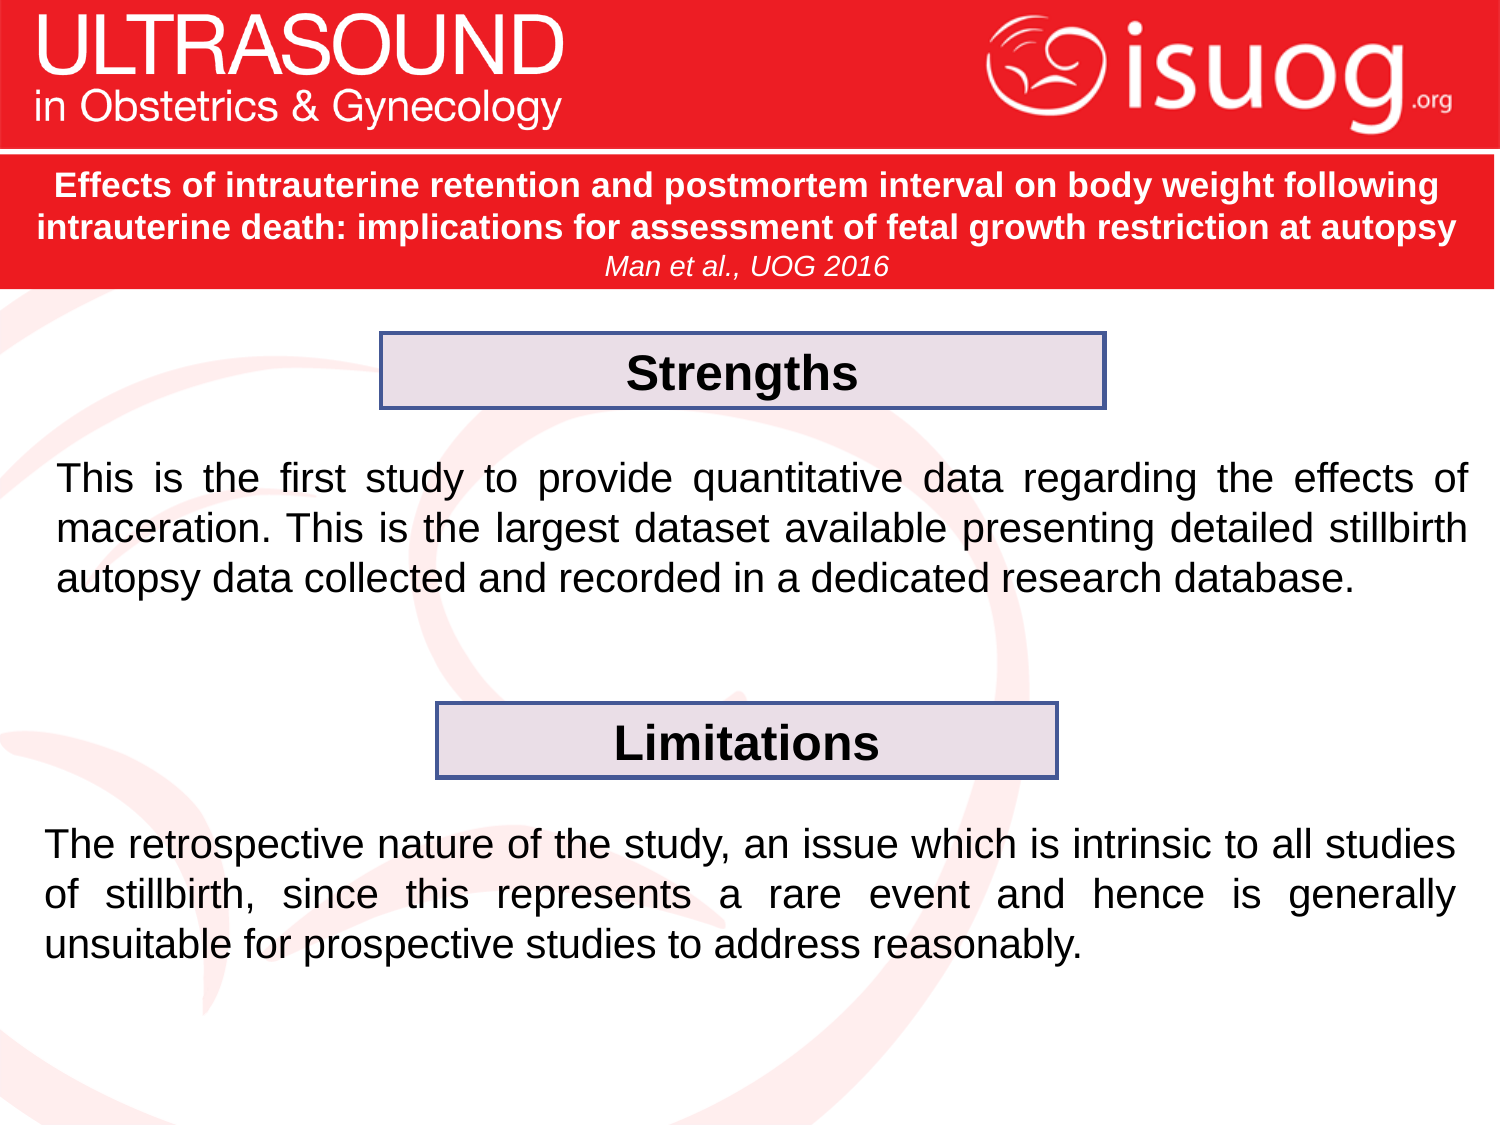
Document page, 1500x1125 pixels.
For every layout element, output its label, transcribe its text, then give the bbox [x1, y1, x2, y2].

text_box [0, 0, 1500, 150]
text_box Effects of intrauterine retention and postmortem interval on body weight following intrauterine death: implications for assessment of fetal growth restriction at autopsy Man et al., UOG 2016 [0, 157, 1495, 290]
picture [0, 150, 1500, 1125]
text_box Strengths [380, 333, 1105, 408]
text_box The retrospective nature of the study, an issue which is intrinsic to all studies of stillbirth, since this represents a rare event and hence is generally unsuitable for prospective studies to address reasonably. [29, 809, 1471, 975]
text_box This is the first study to provide quantitative data regarding the effects of maceration. This is the largest dataset available presenting detailed stillbirth autopsy data collected and recorded in a dedicated research database. [41, 443, 1483, 608]
text_box Limitations [437, 702, 1058, 778]
